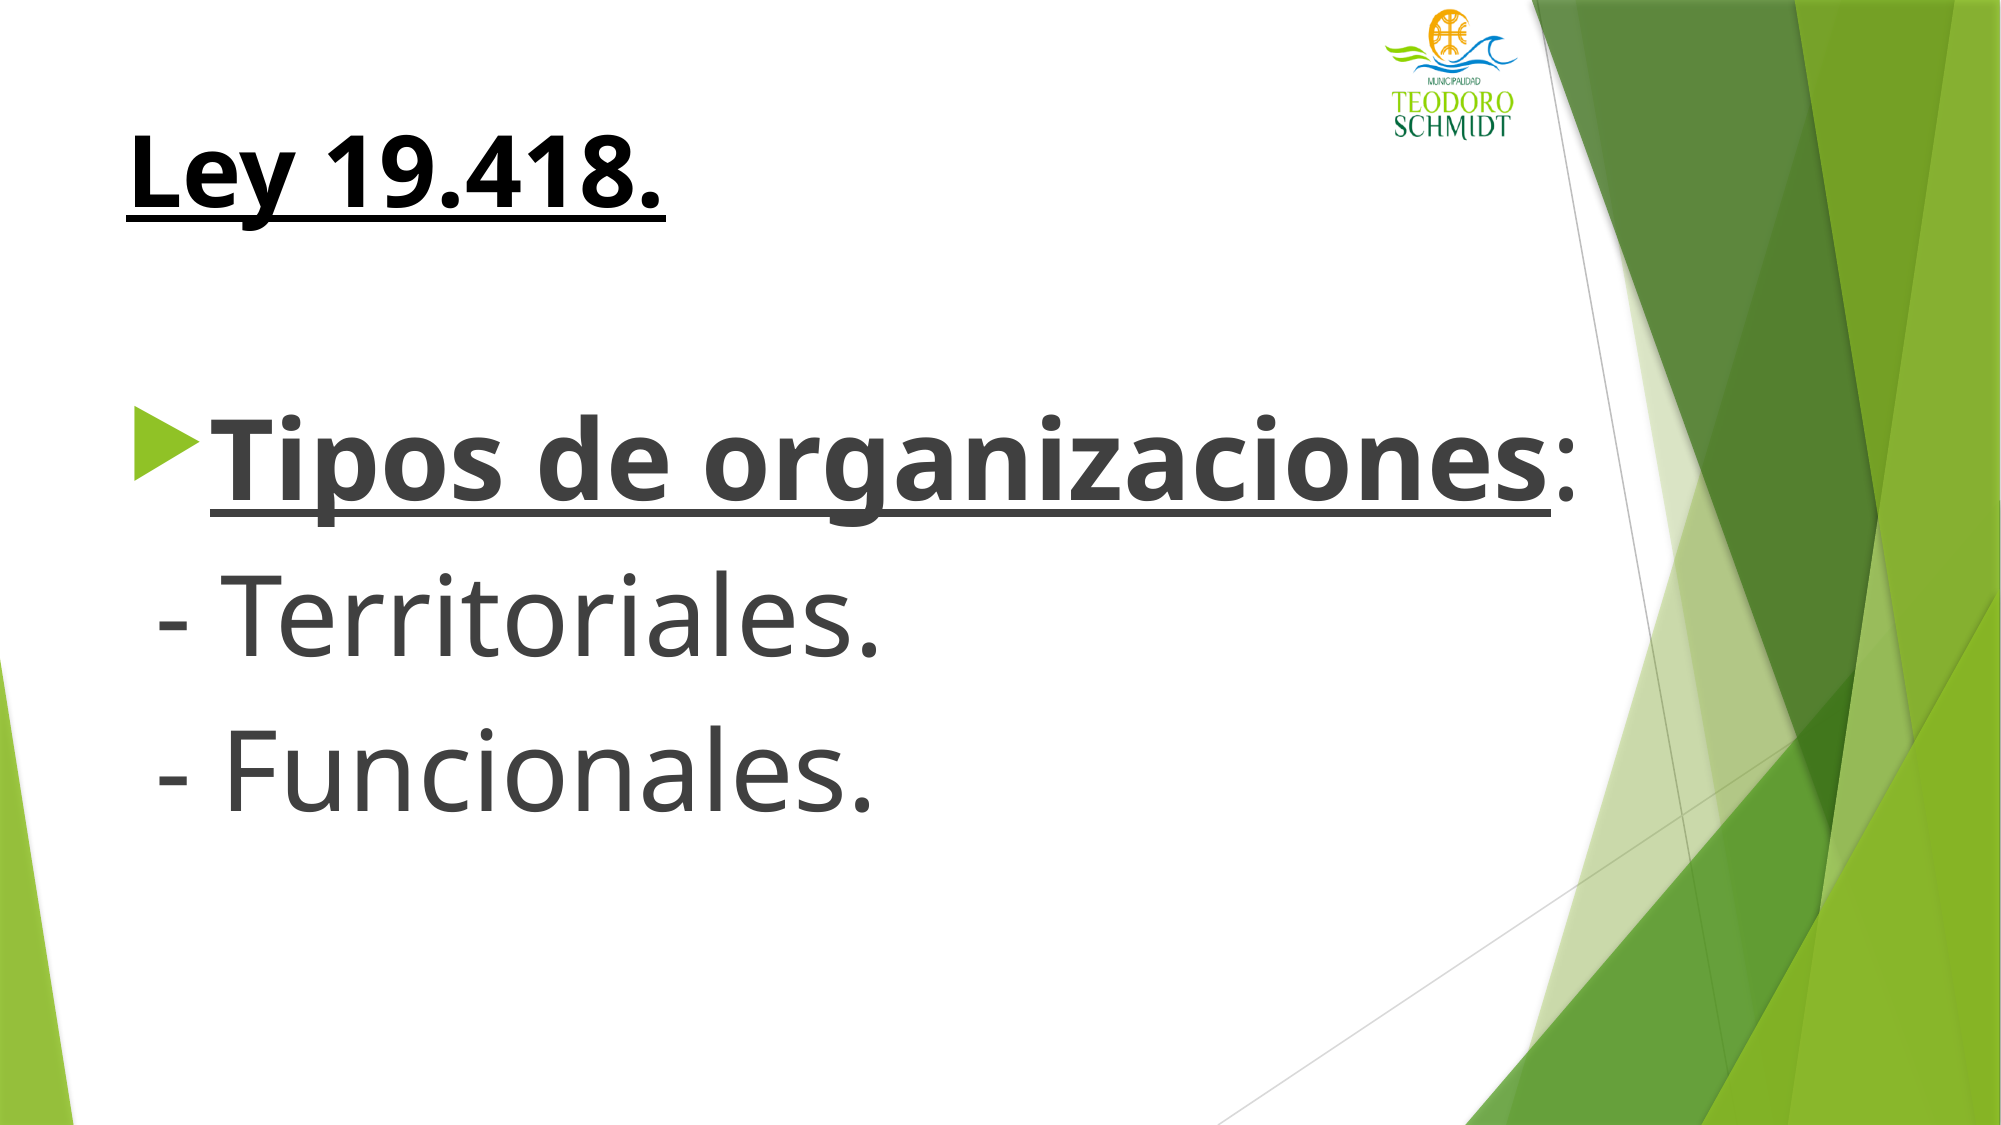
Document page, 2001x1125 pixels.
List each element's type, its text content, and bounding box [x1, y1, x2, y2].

picture [1380, 1, 1520, 143]
list Tipos de organizaciones: - Territoriales. - Funcionales. [111, 224, 1693, 1039]
title Ley 19.418. [111, 99, 1522, 224]
